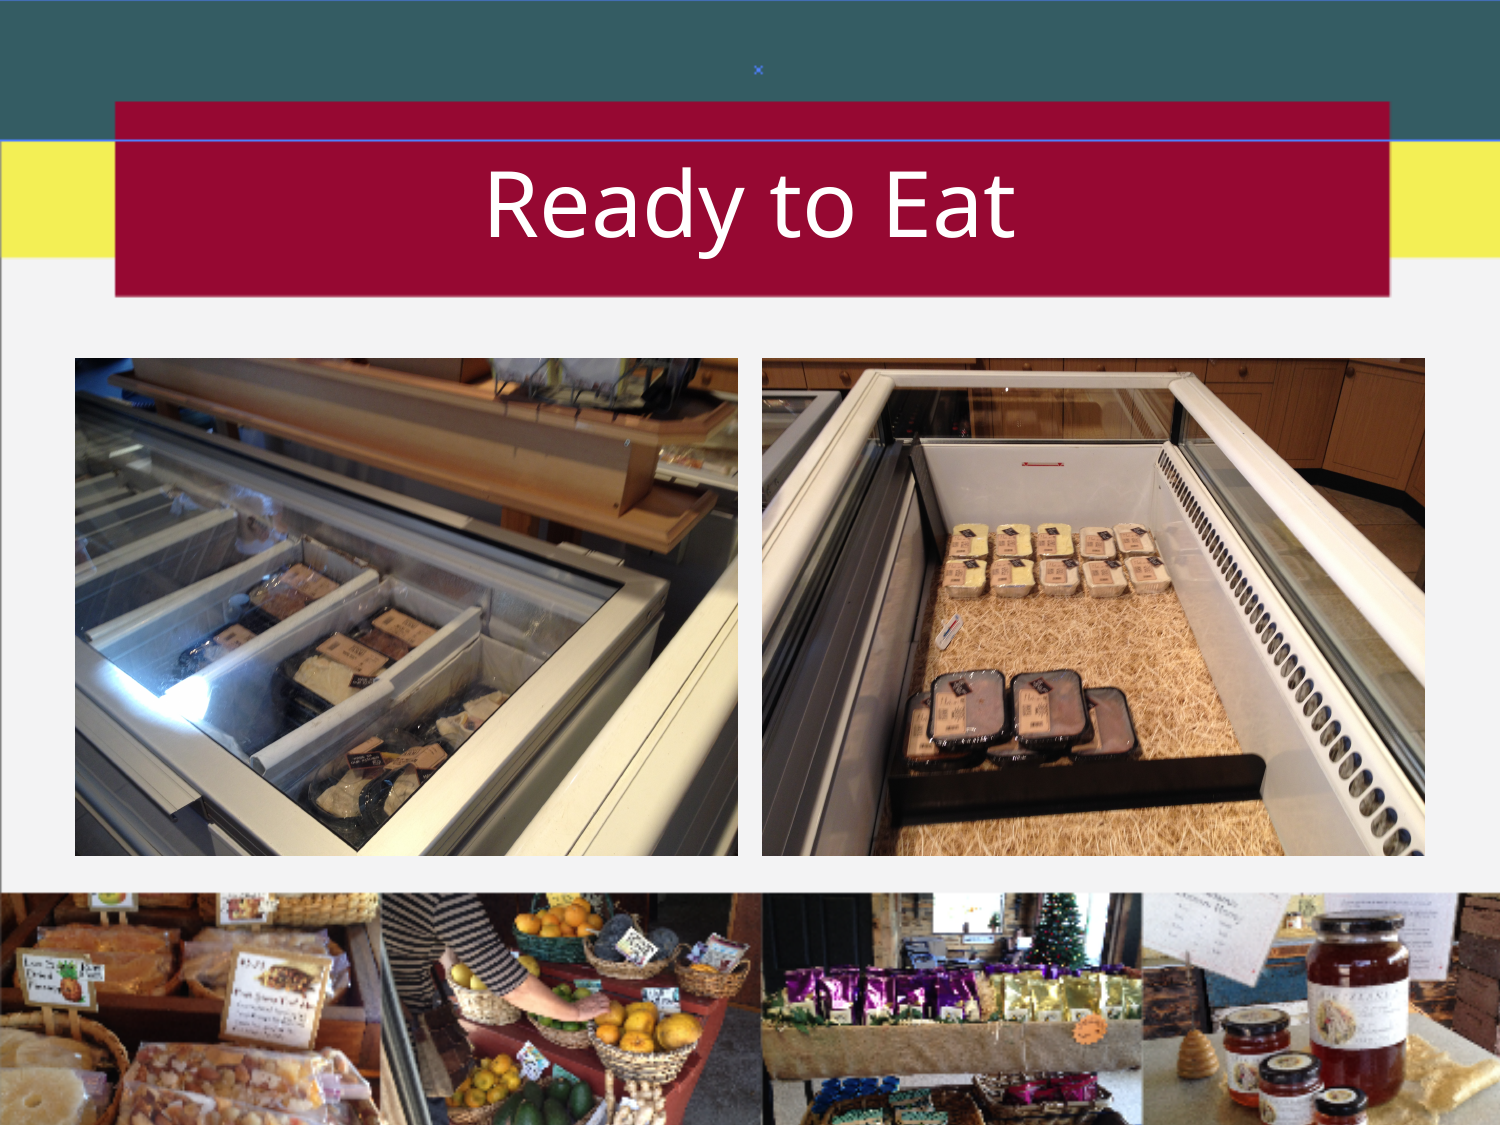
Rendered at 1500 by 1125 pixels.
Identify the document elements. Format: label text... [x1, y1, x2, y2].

picture [0, 0, 1500, 1125]
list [74, 358, 738, 856]
title Ready to Eat [75, 107, 1425, 295]
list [762, 358, 1426, 856]
